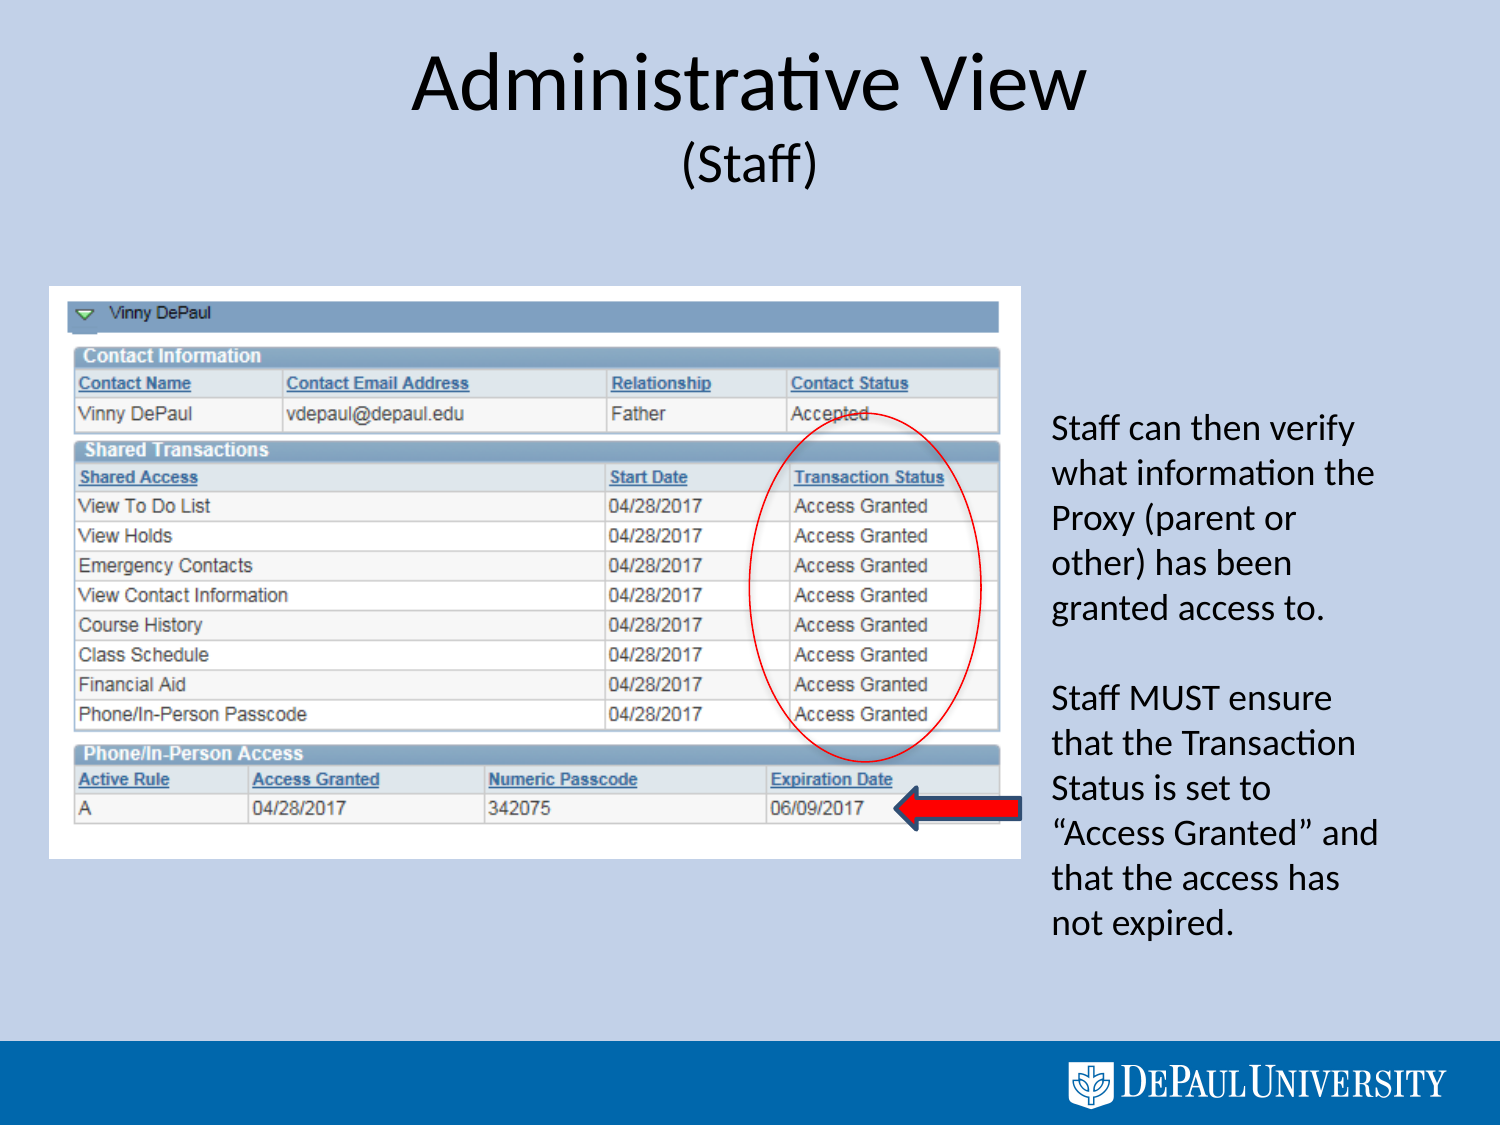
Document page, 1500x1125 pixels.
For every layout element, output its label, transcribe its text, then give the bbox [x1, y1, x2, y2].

picture [0, 0, 1500, 1125]
title Administrative View (Staff) [75, 16, 1425, 205]
text_box Staff can then verify what information the Proxy (parent or other) has been granted access to. Staff MUST ensure that the Transaction Status is set to “Access Granted” and that the access has not expired. [1036, 395, 1399, 951]
